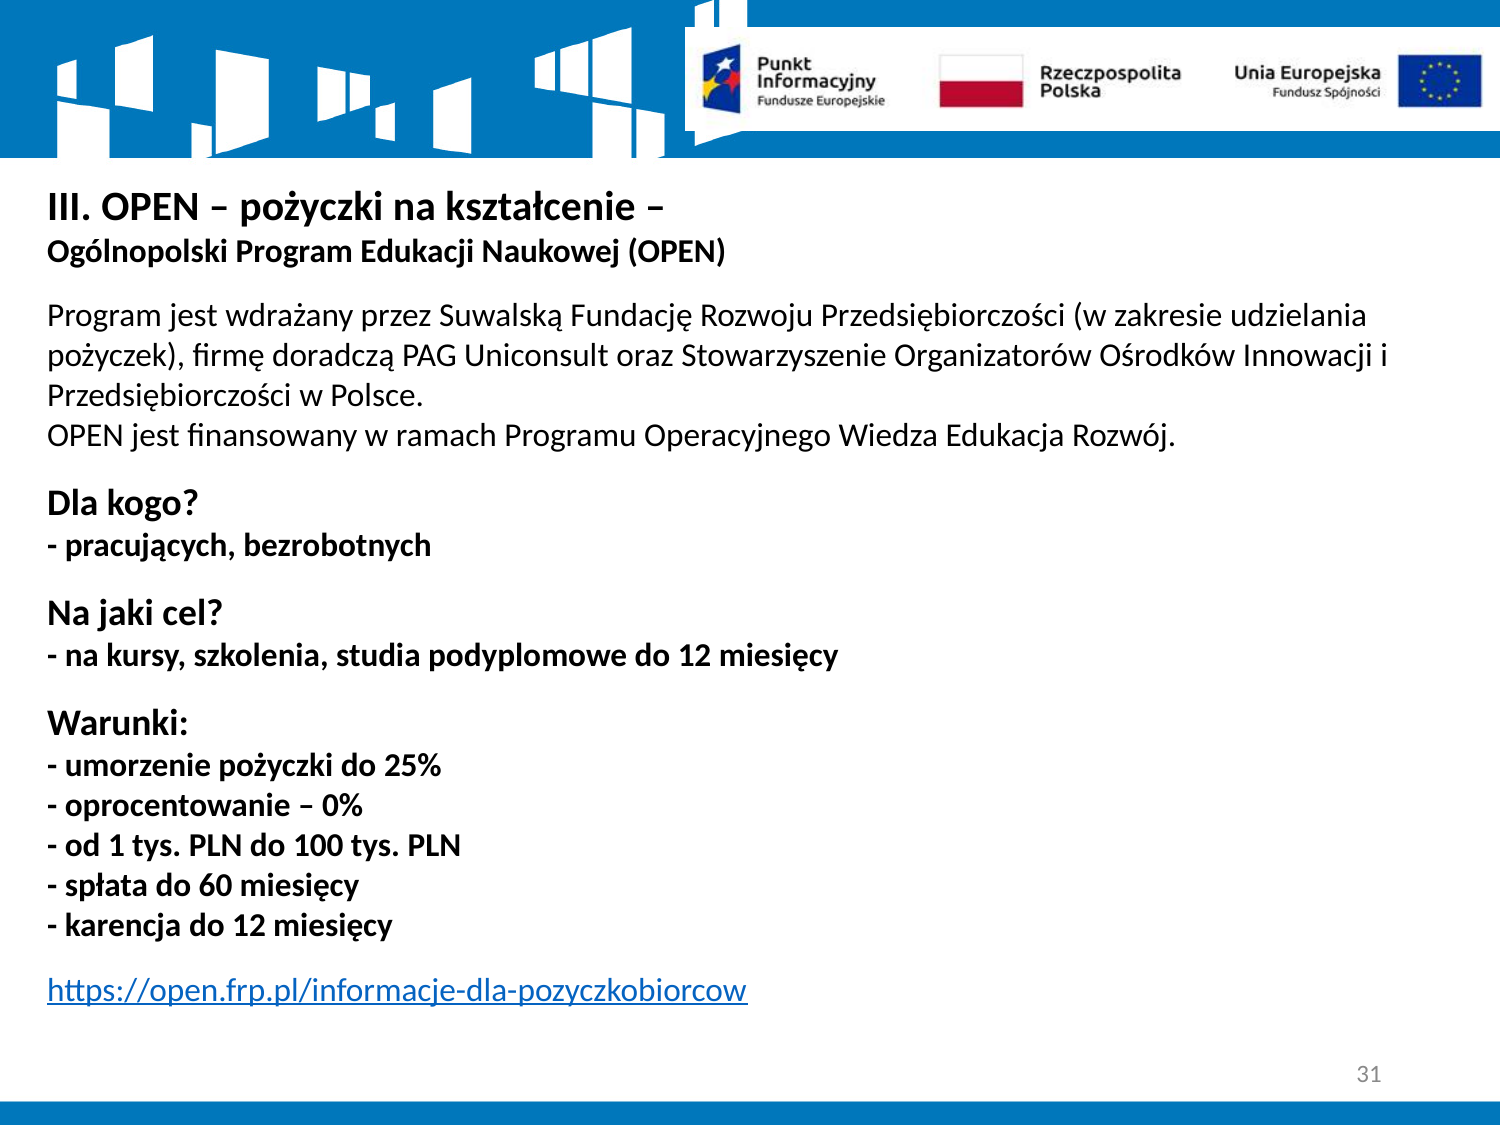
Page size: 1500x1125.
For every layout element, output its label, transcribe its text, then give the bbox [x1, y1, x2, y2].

slide_number 31 [1059, 1073, 1397, 1103]
picture [0, 0, 1500, 1125]
text_box III. OPEN – pożyczki na kształcenie – Ogólnopolski Program Edukacji Naukowej (OPEN) Program jest wdrażany przez Suwalską Fundację Rozwoju Przedsiębiorczości (w zakresie udzielania pożyczek), firmę doradczą PAG Uniconsult oraz Stowarzyszenie Organizatorów Ośrodków Innowacji i Przedsiębiorczości w Polsce. OPEN jest finansowany w ramach Programu Operacyjnego Wiedza Edukacja Rozwój. Dla kogo? - pracujących, bezrobotnych Na jaki cel? - na kursy, szkolenia, studia podyplomowe do 12 miesięcy Warunki: - umorzenie pożyczki do 25% - oprocentowanie – 0% - od 1 tys. PLN do 100 tys. PLN - spłata do 60 miesięcy - karencja do 12 miesięcy https://open.frp.pl/informacje-dla-pozyczkobiorcow [32, 171, 1463, 1073]
